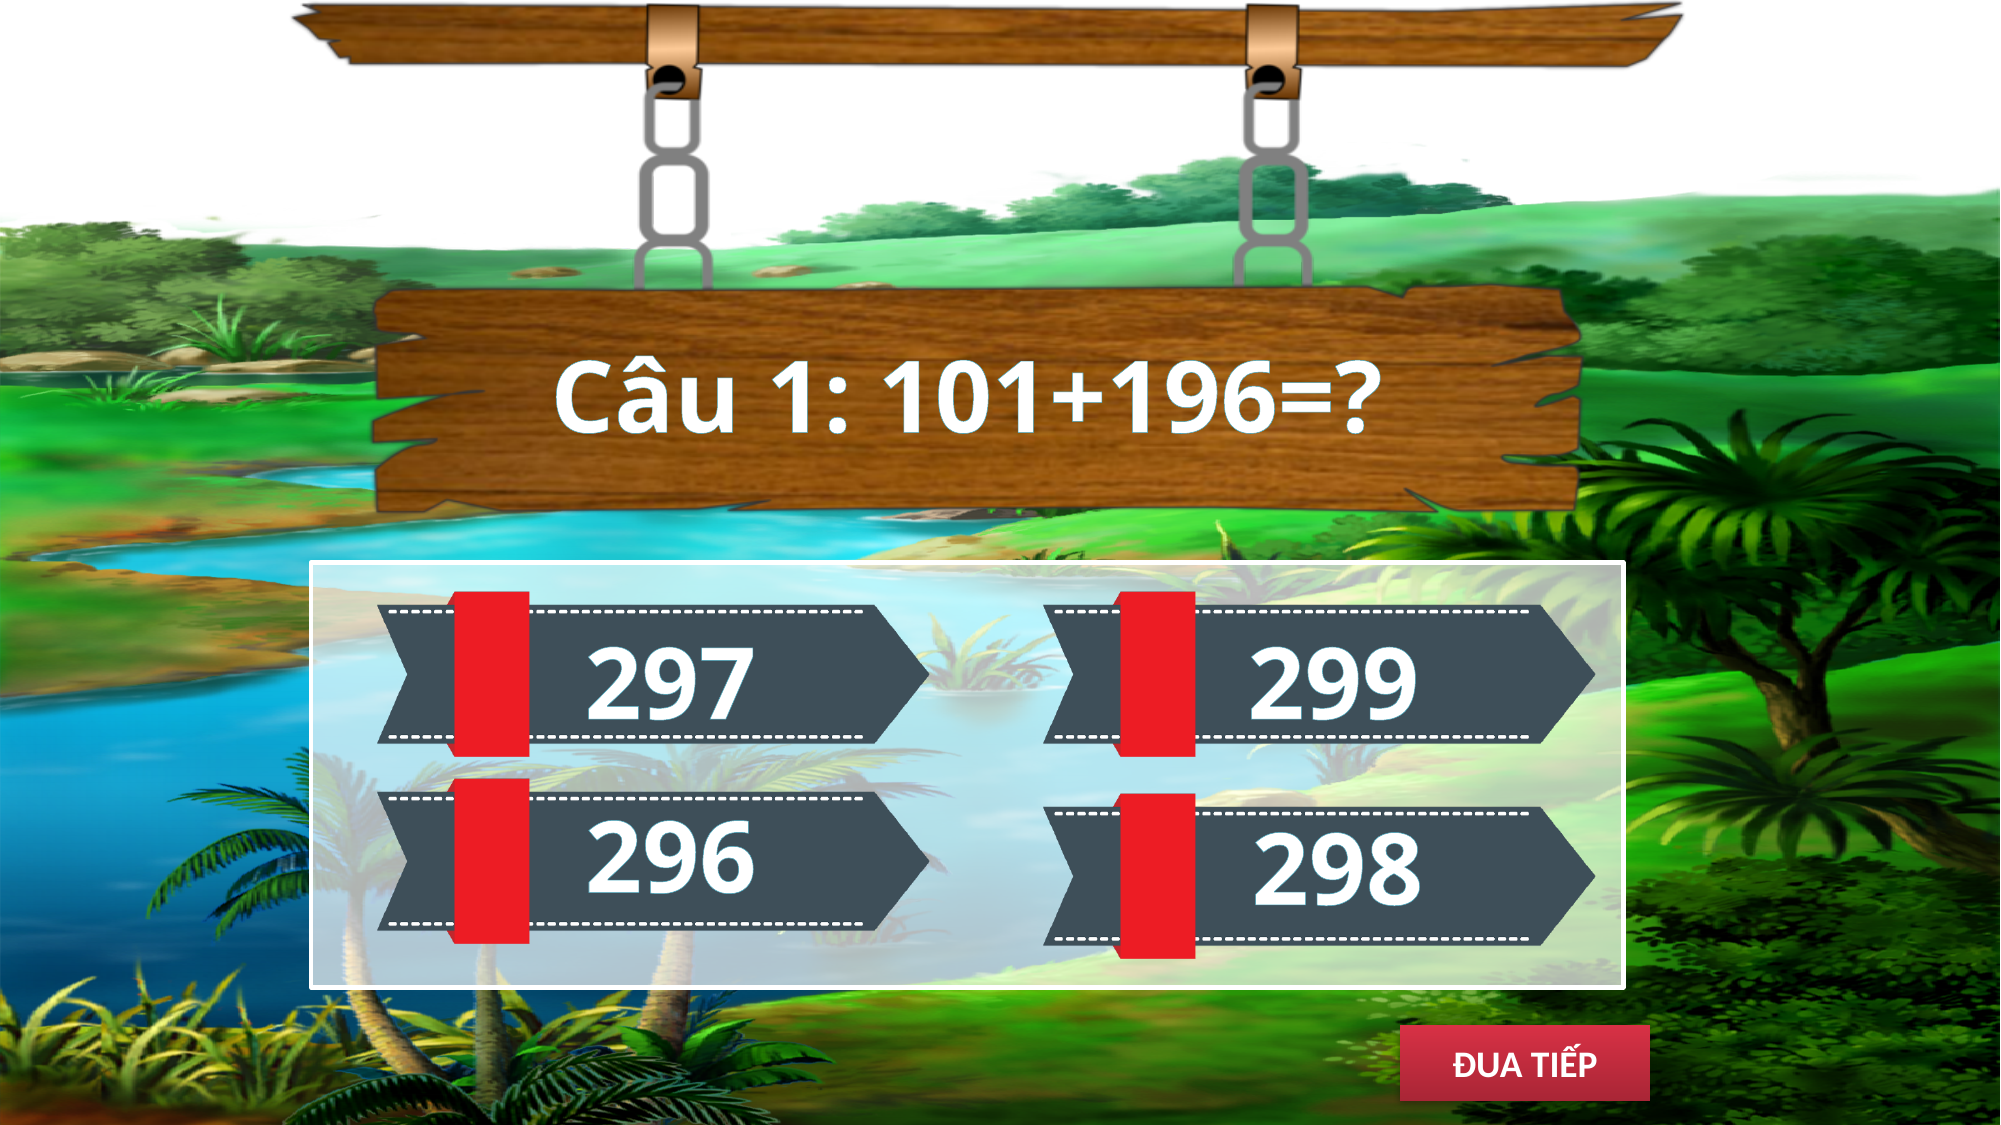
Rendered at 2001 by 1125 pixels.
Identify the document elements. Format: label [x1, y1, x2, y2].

text_box [356, 772, 951, 950]
picture [0, 0, 2000, 1125]
text_box [356, 585, 951, 763]
text_box [1021, 788, 1616, 966]
picture [32, 837, 46, 841]
text_box [1021, 585, 1616, 763]
